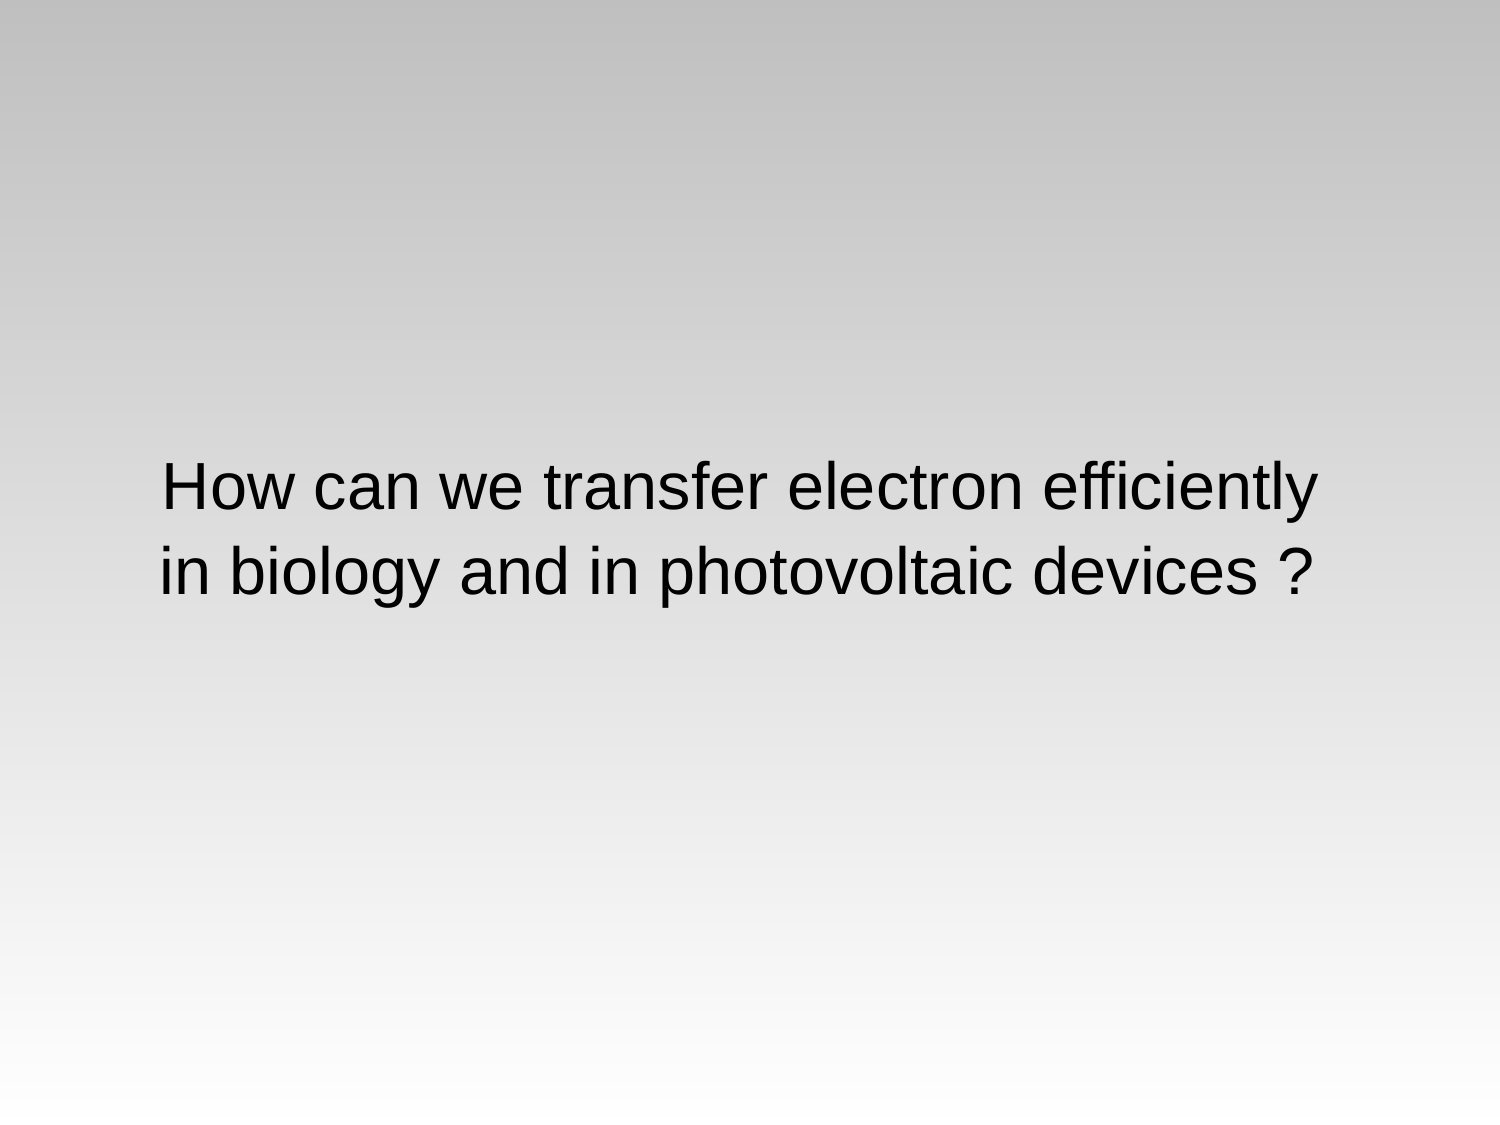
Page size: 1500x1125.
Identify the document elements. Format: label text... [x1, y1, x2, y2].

title How can we transfer electron efficiently in biology and in photovoltaic devices ? [62, 362, 1413, 663]
